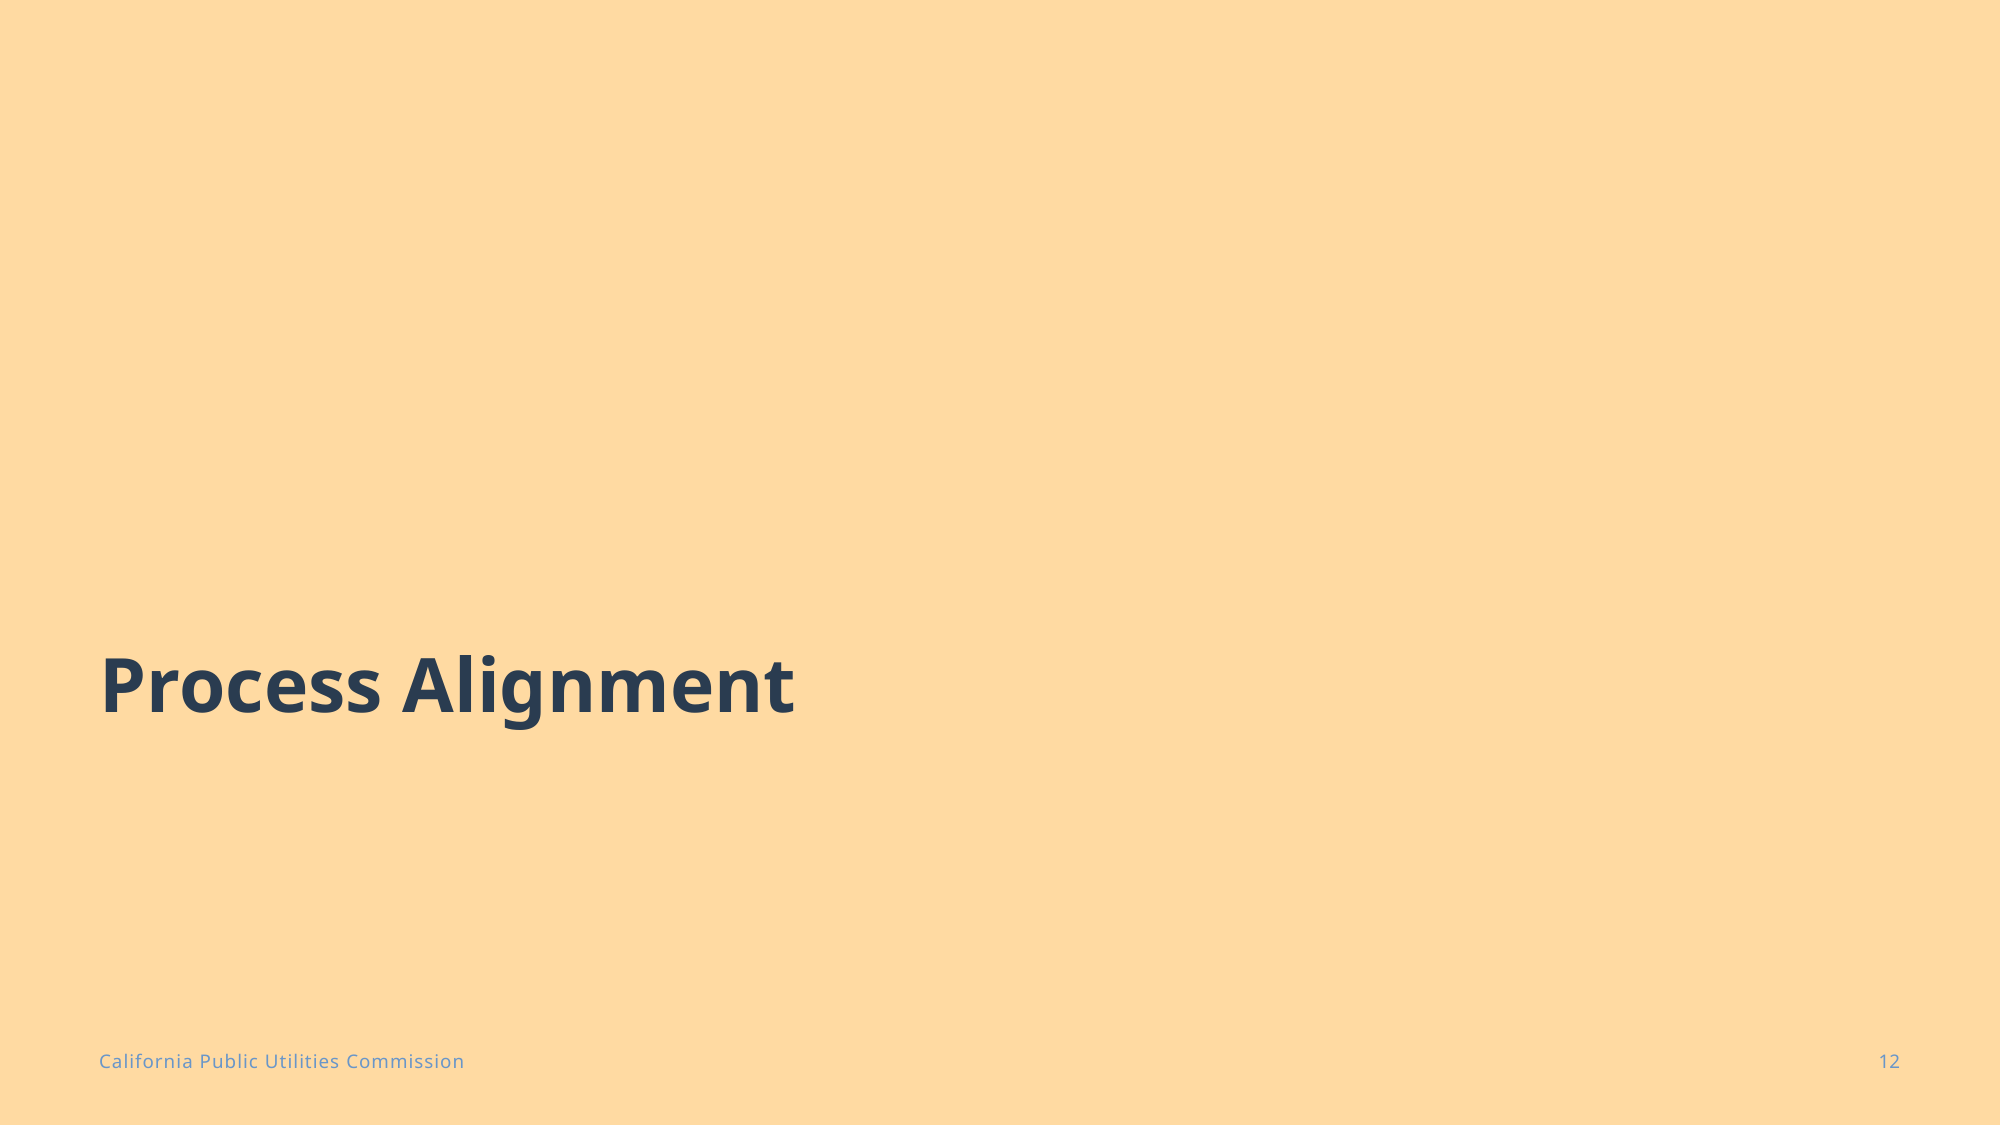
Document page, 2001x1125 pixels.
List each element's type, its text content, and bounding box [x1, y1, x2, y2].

title Process Alignment [99, 280, 1675, 737]
slide_number 12 [1837, 1050, 1900, 1080]
